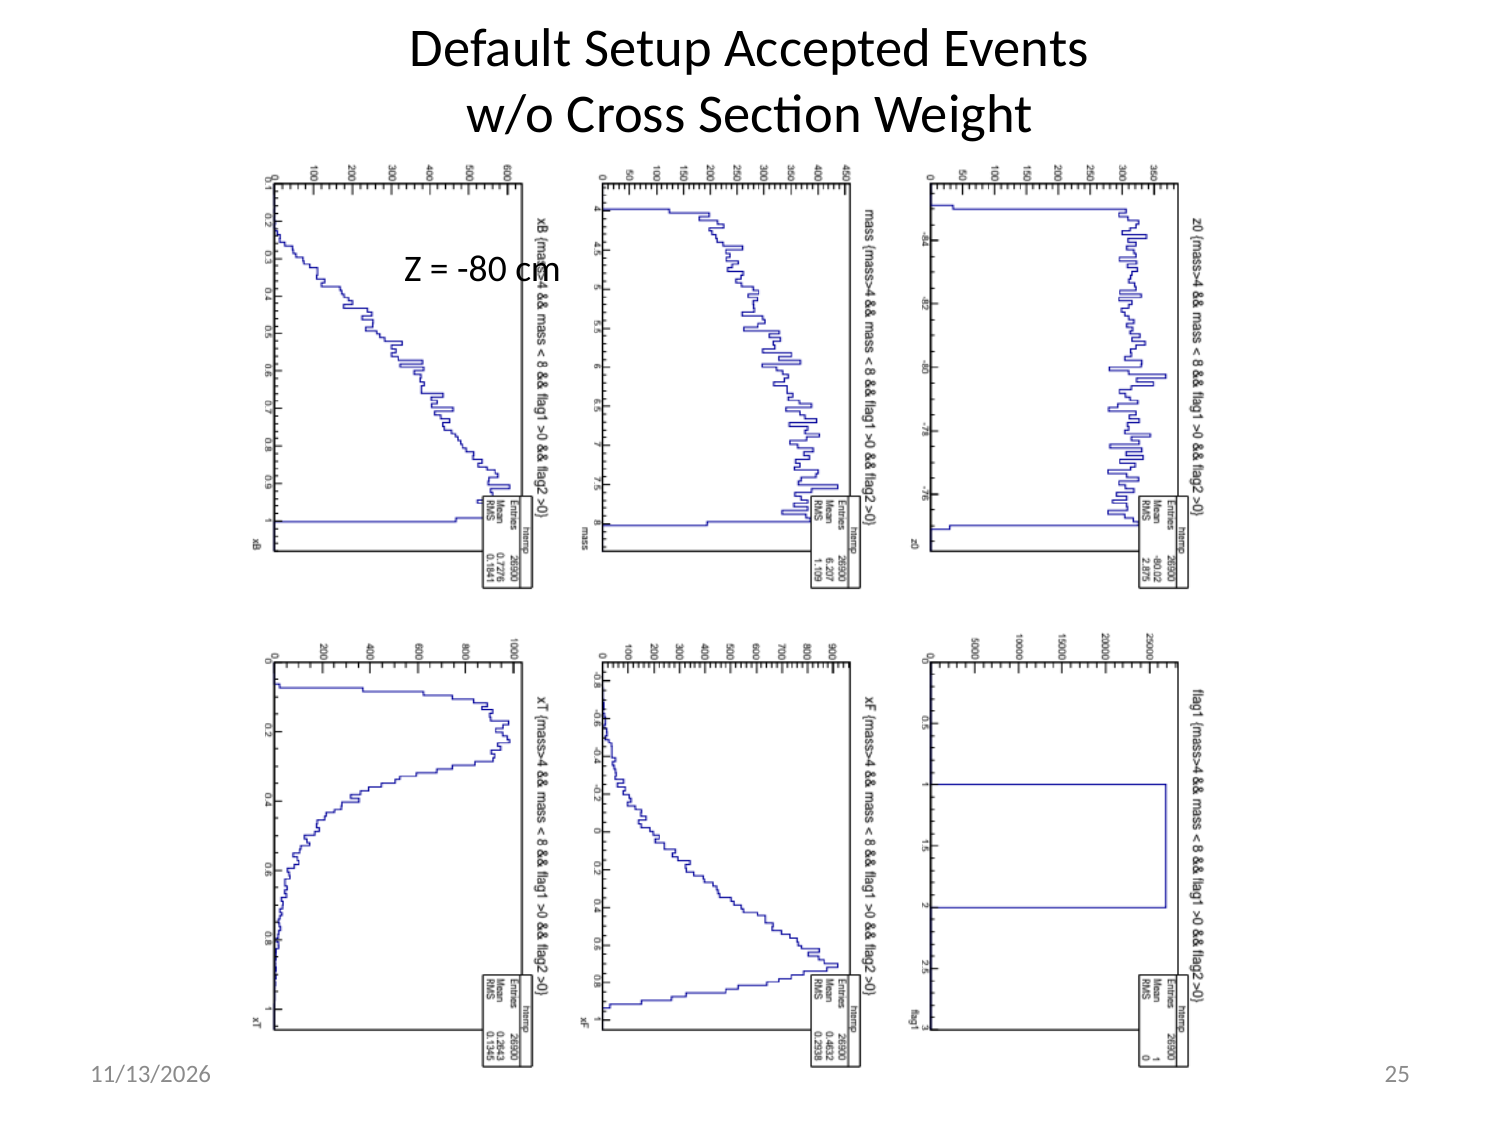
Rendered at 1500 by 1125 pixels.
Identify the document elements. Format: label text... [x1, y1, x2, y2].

title Default Setup Accepted Events w/o Cross Section Weight [75, 4, 1425, 152]
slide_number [75, 1042, 246, 1103]
picture [248, 112, 1204, 1097]
slide_number 25 [1204, 1042, 1425, 1103]
